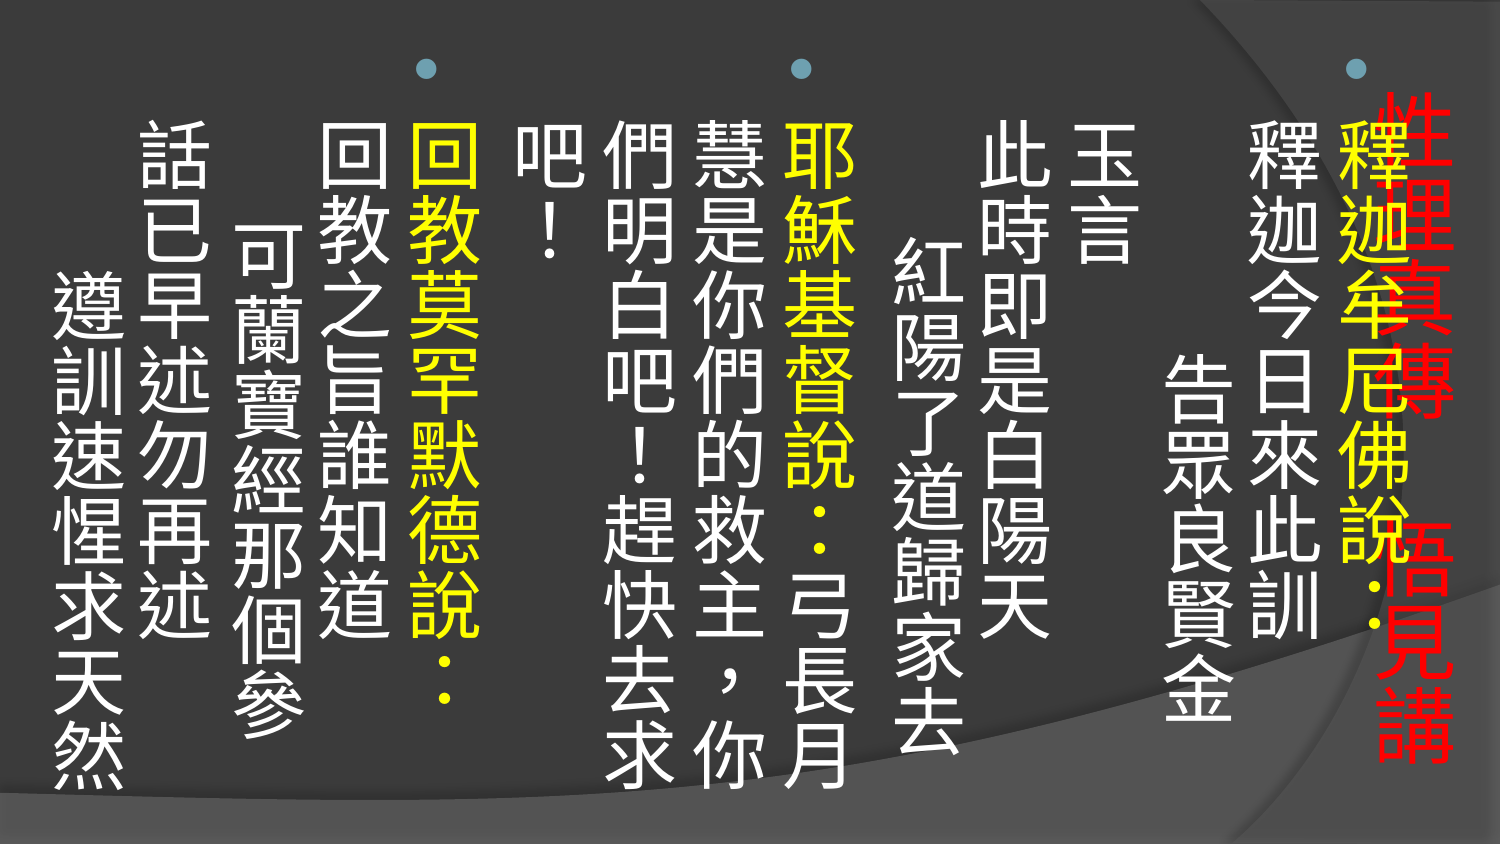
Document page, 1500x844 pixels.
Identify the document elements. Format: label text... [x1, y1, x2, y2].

list 釋迦牟尼佛說： 釋迦今日來此訓 告眾良賢金玉言 此時即是白陽天 紅陽了道歸家去 耶穌基督說：弓長月慧是你們的救主，你們明白吧！趕快去求吧！ 回教莫罕默德說： 回教之旨誰知道 可蘭寶經那個參 話已早述勿再述 遵訓速惺求天然 [29, 33, 1377, 812]
title 性理真傳 悟見講 [1377, 43, 1473, 812]
